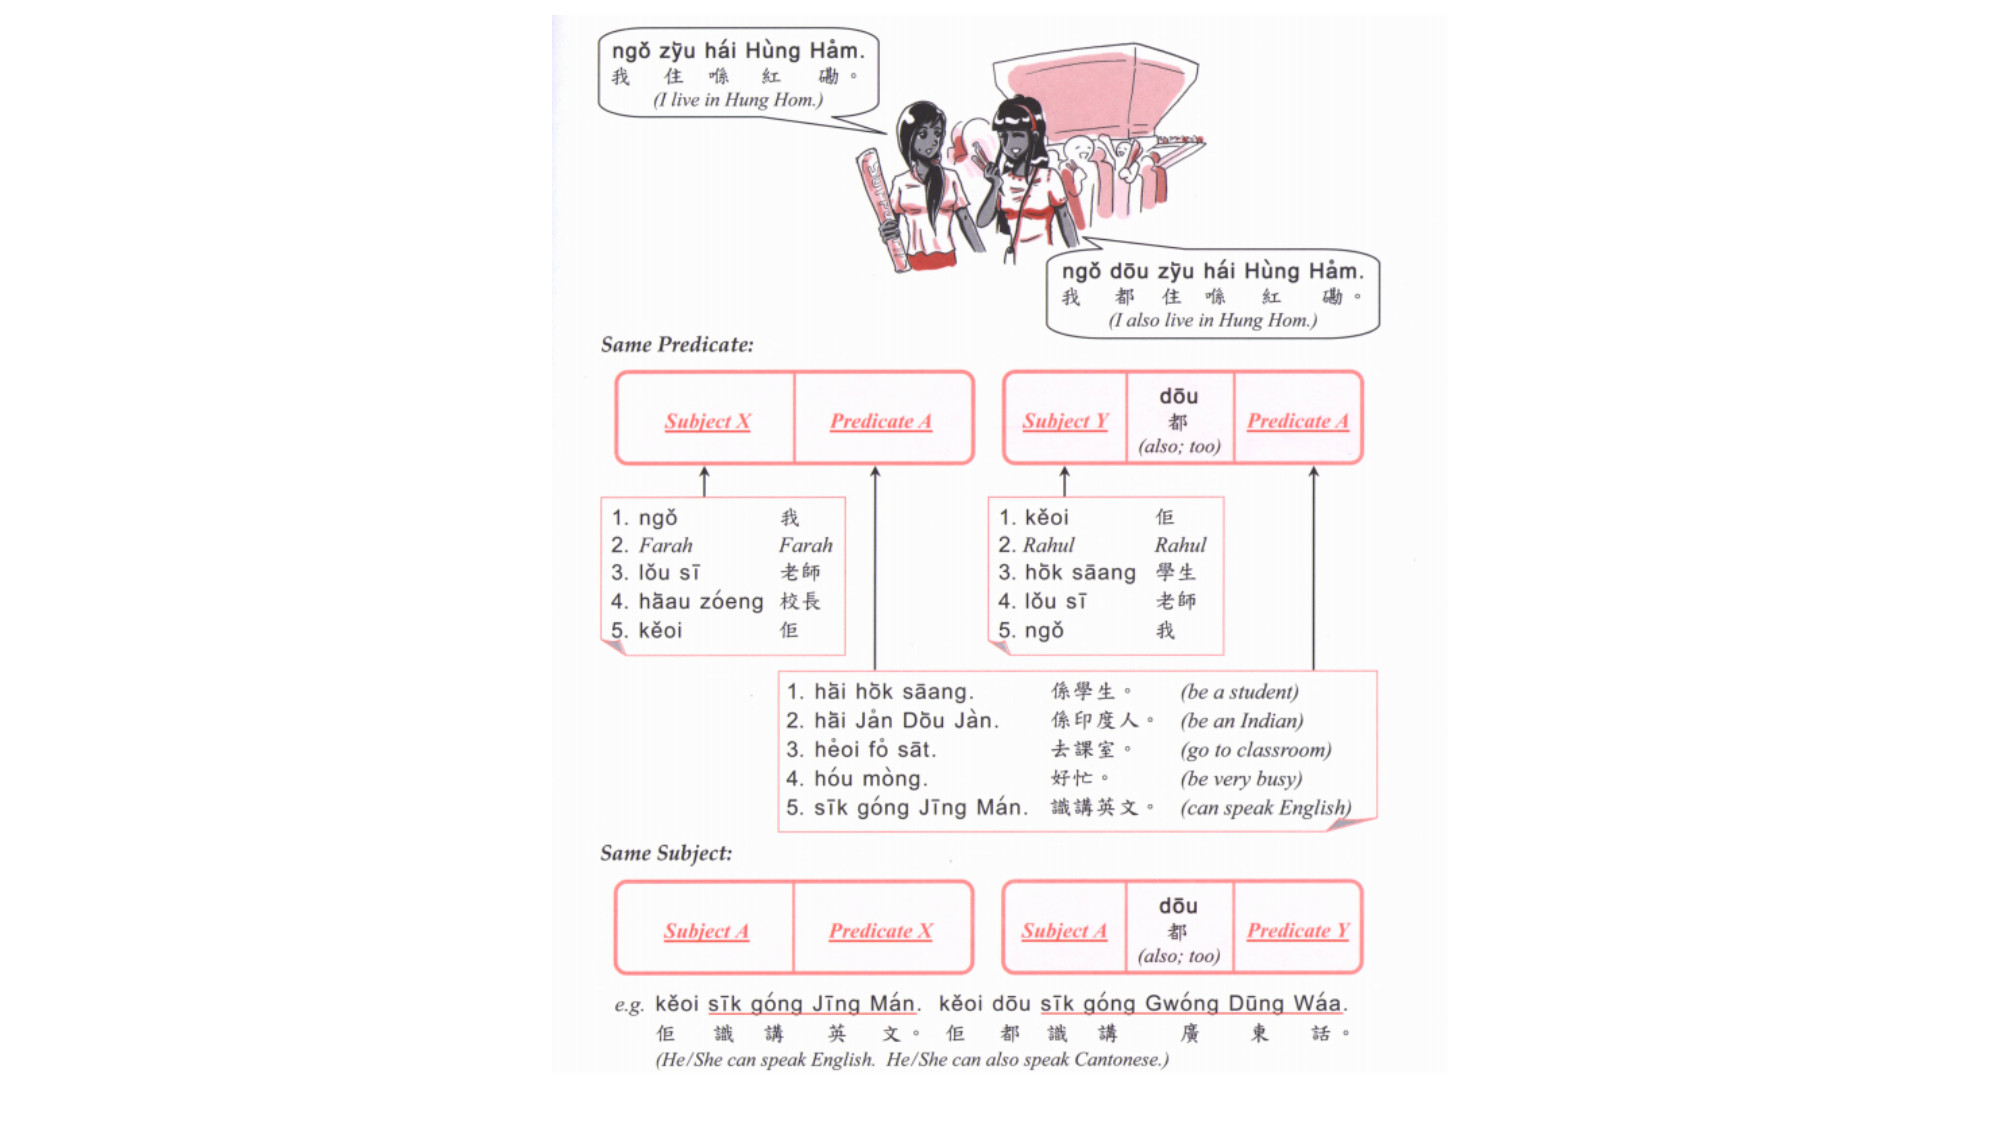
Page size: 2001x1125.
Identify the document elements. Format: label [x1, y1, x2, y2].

picture [552, 15, 1448, 1073]
